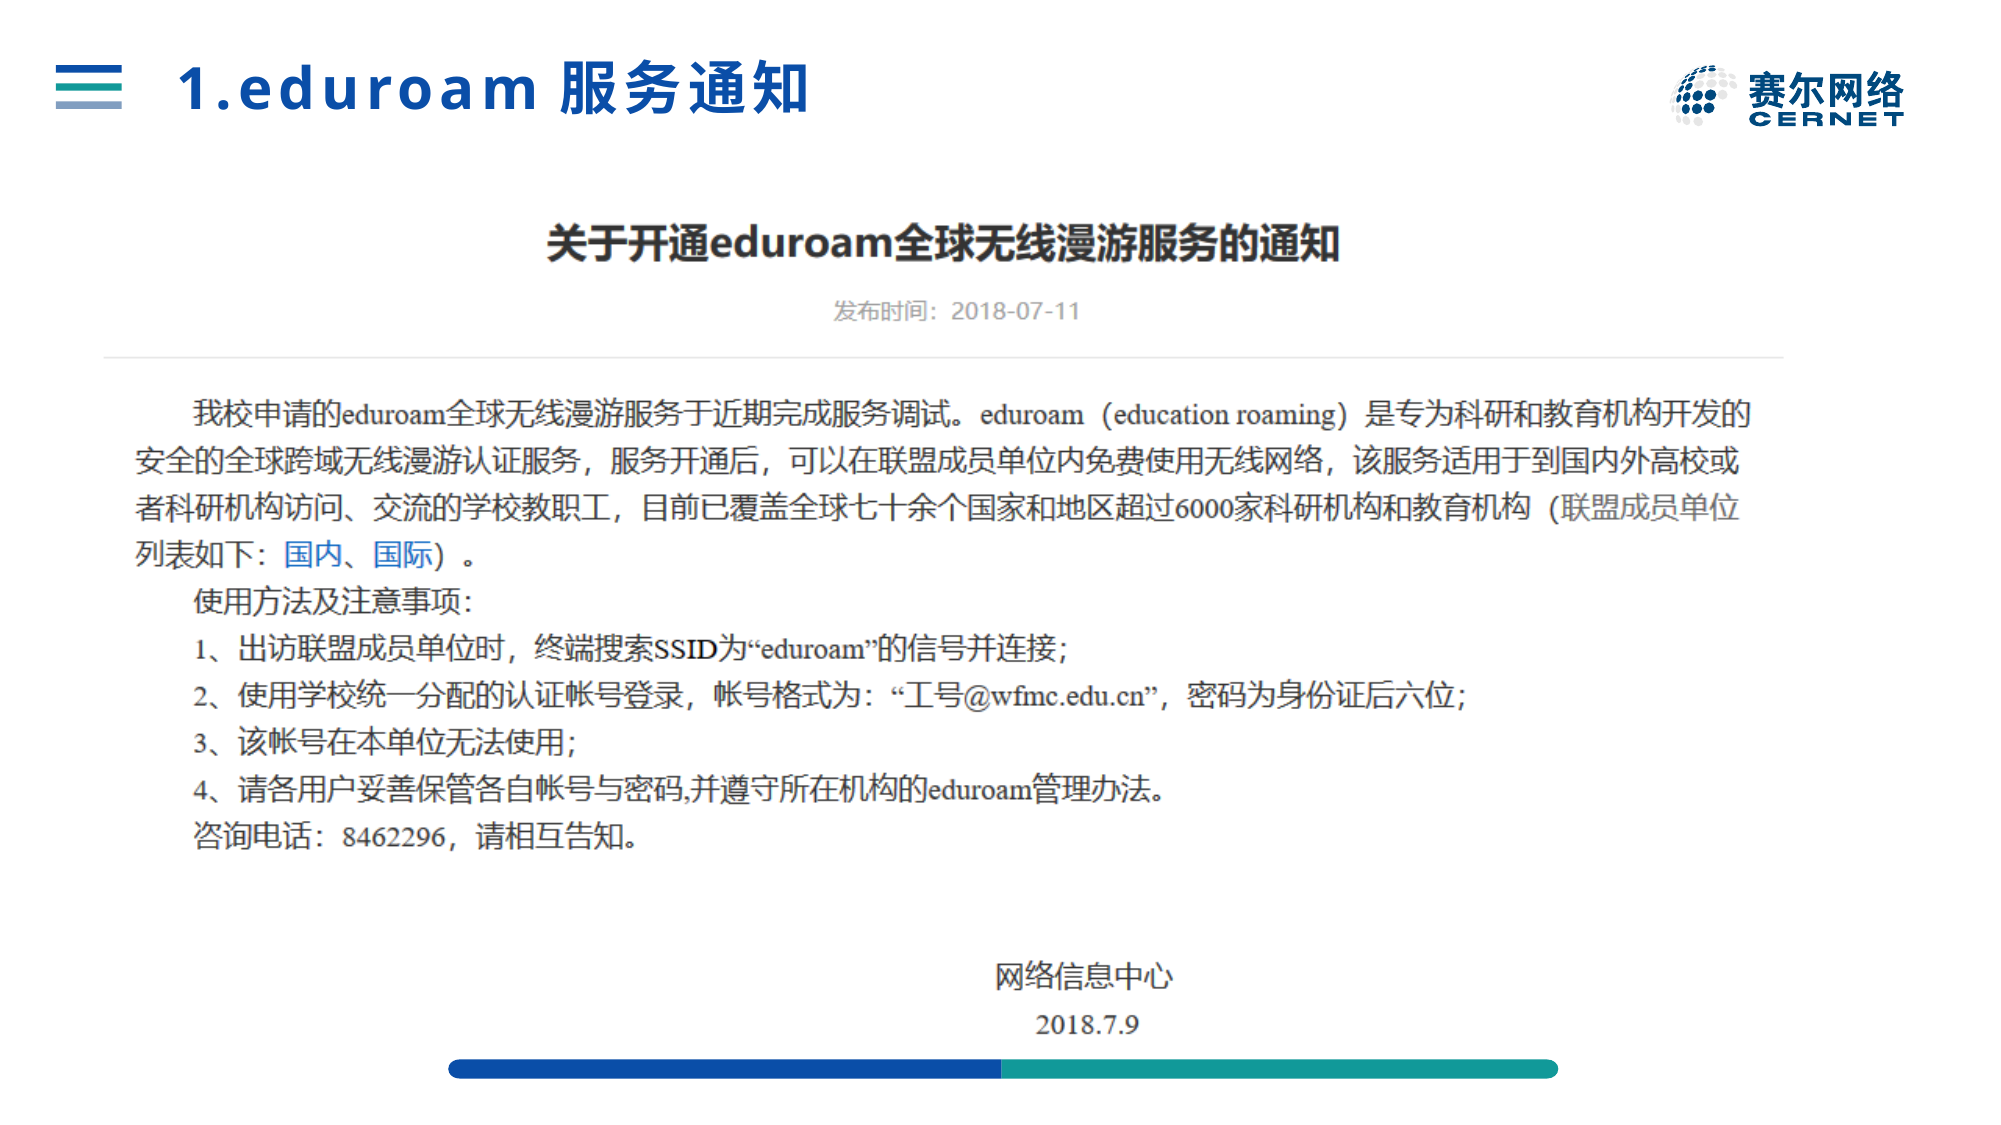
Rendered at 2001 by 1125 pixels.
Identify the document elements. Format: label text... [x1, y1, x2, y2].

title 1.eduroam服务通知 [161, 50, 829, 130]
picture [93, 193, 1823, 1053]
